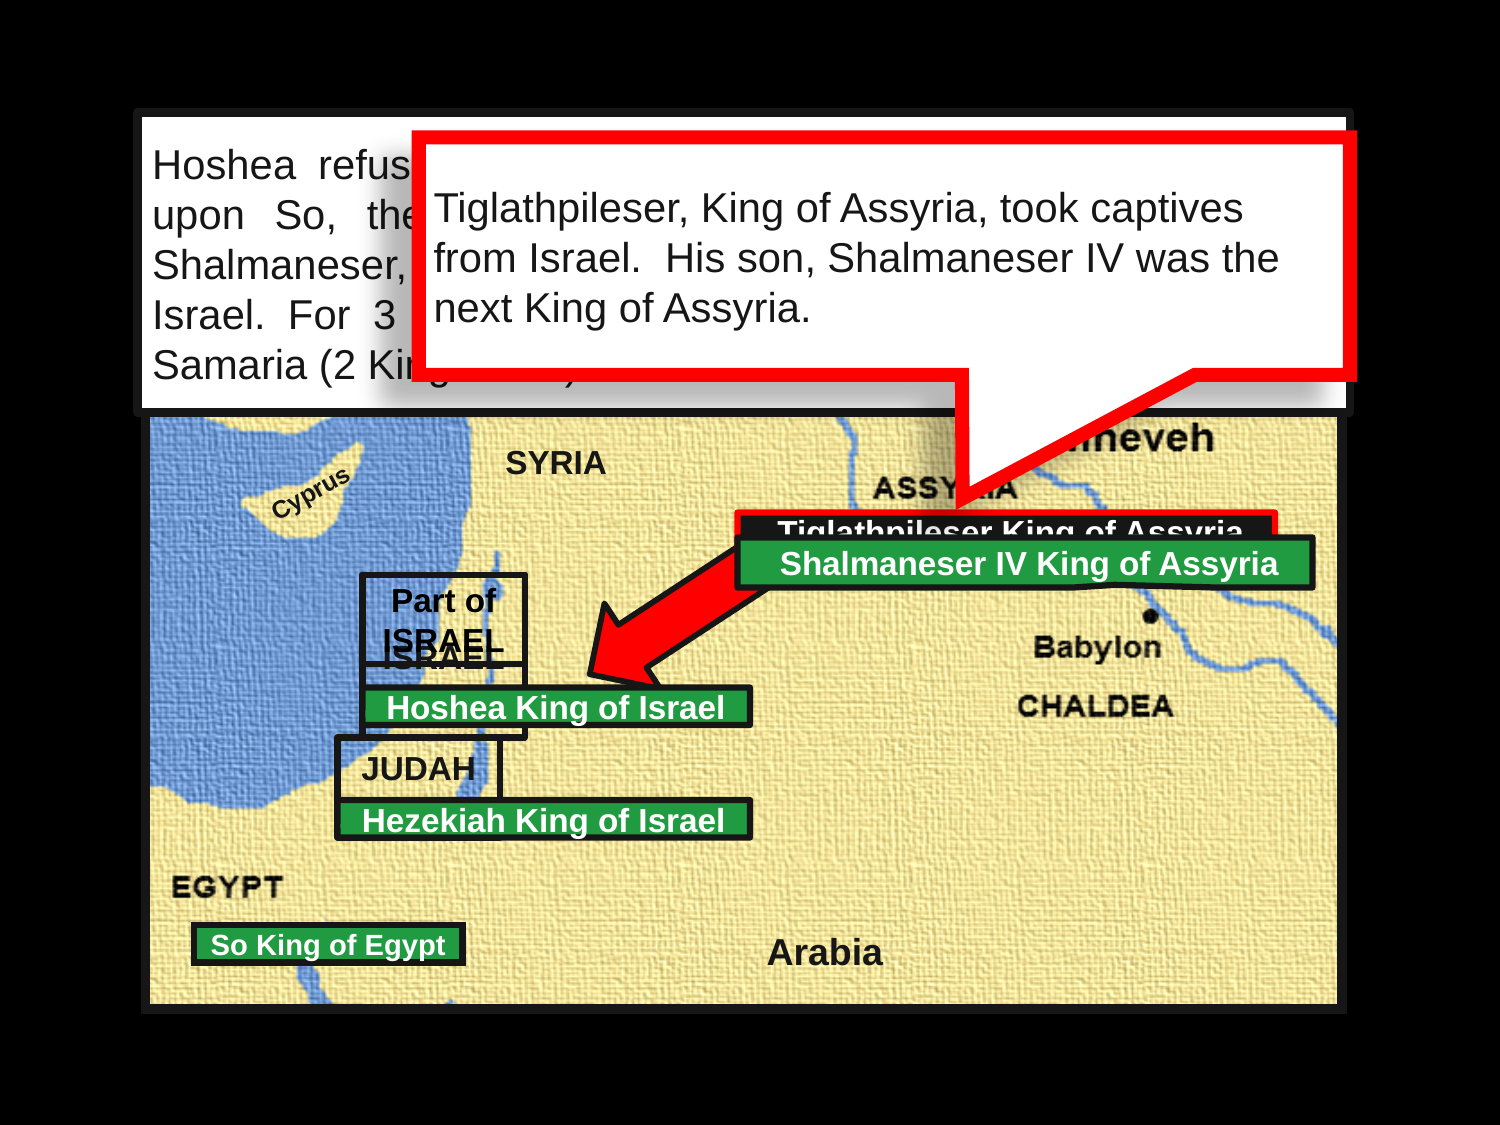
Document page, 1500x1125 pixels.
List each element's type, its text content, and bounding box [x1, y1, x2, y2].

picture [149, 188, 1338, 1005]
text_box Tiglathpileser, King of Assyria, took captives from Israel. His son, Shalmaneser IV was the next King of Assyria. [417, 136, 1352, 376]
text_box Hoshea refused to pay tribute to Shalmaneser IV. He relied upon So, the king of Egypt, to help defend him against Shalmaneser, but no help came. Shalmaneser IV attacked Israel. For 3 weary years he besieged Israel in the land of Samaria (2 Kings 17:5). [136, 111, 1351, 413]
